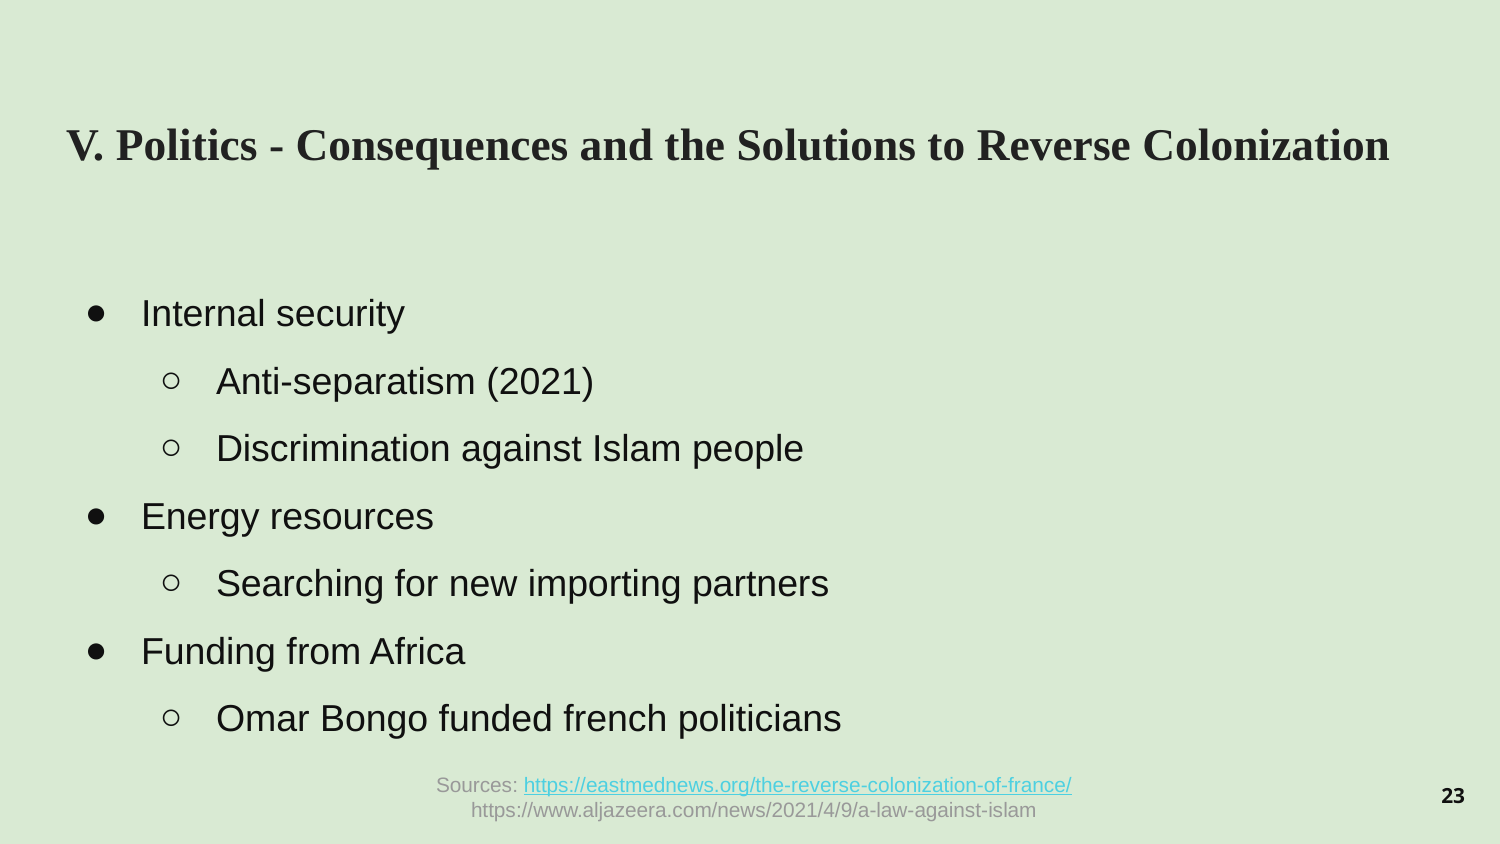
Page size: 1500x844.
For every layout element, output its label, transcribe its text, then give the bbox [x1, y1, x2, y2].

text_box Sources: https://eastmednews.org/the-reverse-colonization-of-france/ https://www.aljazeera.com/news/2021/4/9/a-law-against-islam [163, 756, 1345, 837]
title V. Politics - Consequences and the Solutions to Reverse Colonization [51, 72, 1457, 256]
slide_number 23 [1389, 764, 1480, 830]
list Internal security Anti-separatism (2021) Discrimination against Islam people Energy resources Searching for new importing partners Funding from Africa Omar Bongo funded french politicians [51, 251, 1449, 812]
